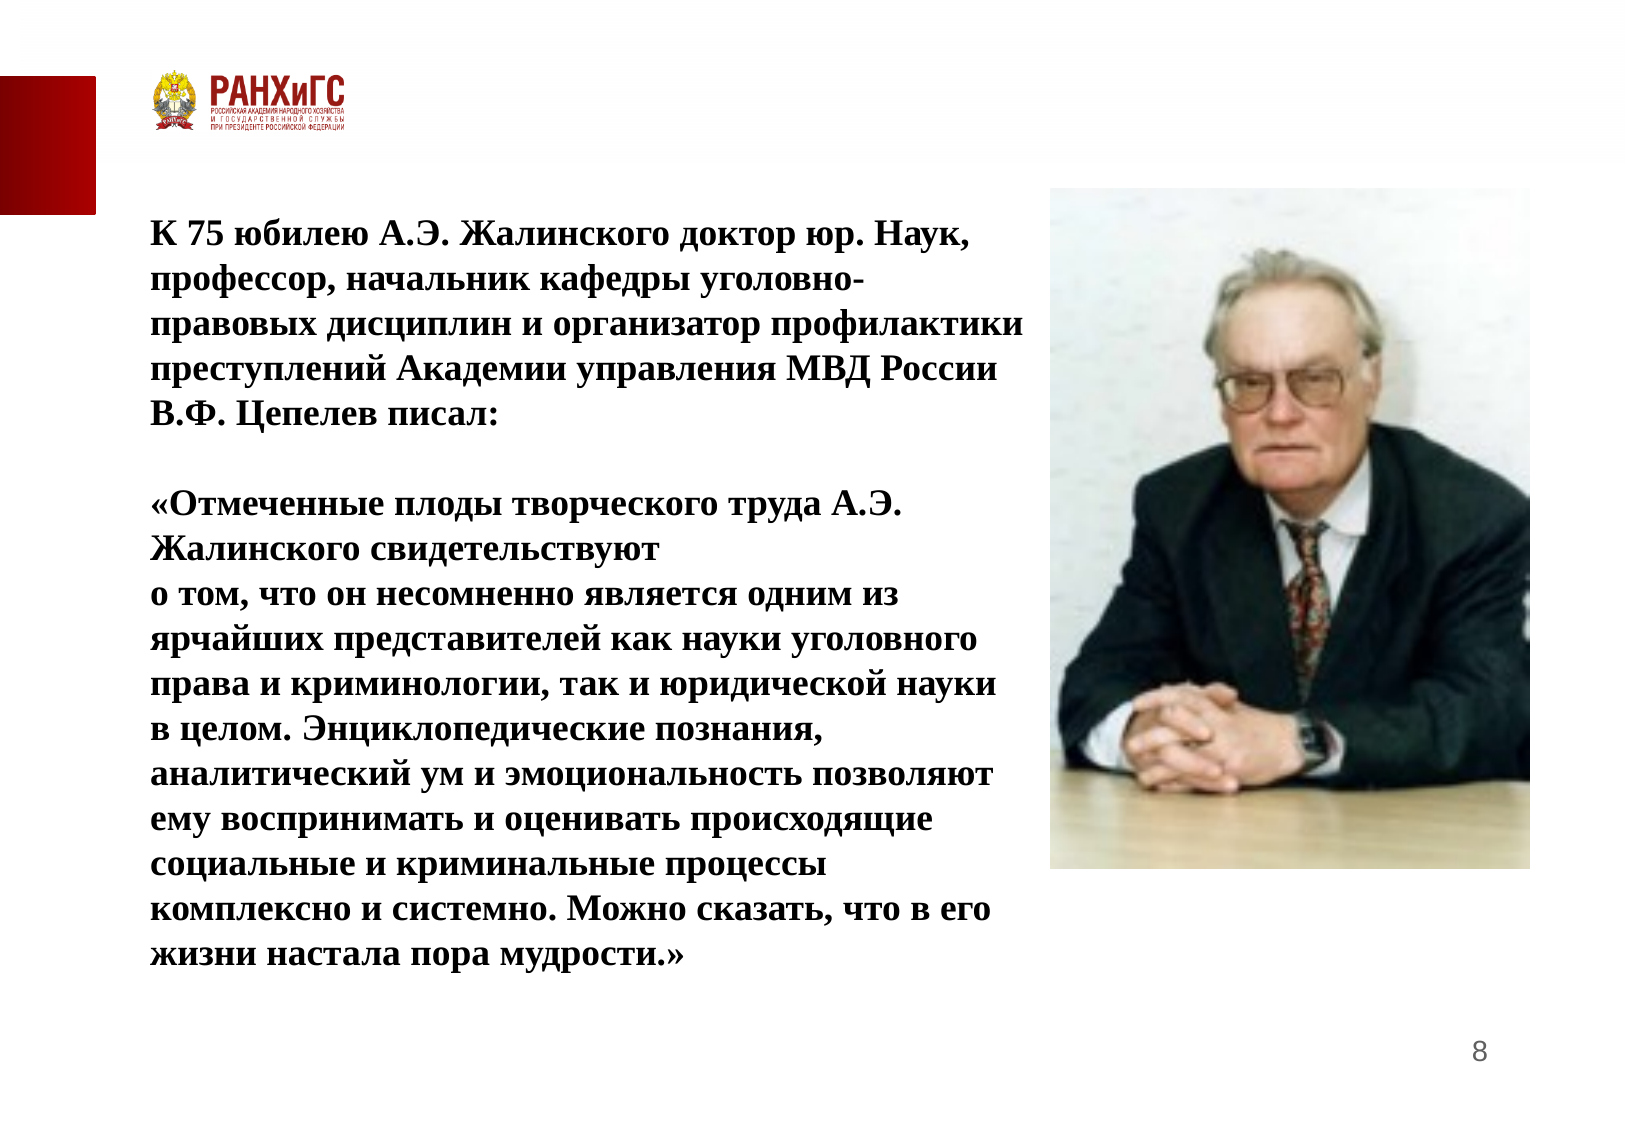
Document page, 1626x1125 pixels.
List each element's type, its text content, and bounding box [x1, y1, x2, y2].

picture [19, 0, 1625, 163]
text_box [0, 76, 96, 215]
slide_number 8 [1164, 1024, 1504, 1101]
text_box К 75 юбилею А.Э. Жалинского доктор юр. Наук, профессор, начальник кафедры уголовно-правовых дисциплин и организатор профилактики преступлений Академии управления МВД России В.Ф. Цепелев писал: «Отмеченные плоды творческого труда А.Э. Жалинского свидетельствуют о том, что он несомненно является одним из ярчайших представителей как науки уголовного права и криминологии, так и юридической науки в целом. Энциклопедические познания, аналитический ум и эмоциональность позволяют ему воспринимать и оценивать происходящие социальные и криминальные процессы комплексно и системно. Можно сказать, что в его жизни настала пора мудрости.» [135, 200, 1041, 981]
picture [1049, 188, 1530, 869]
